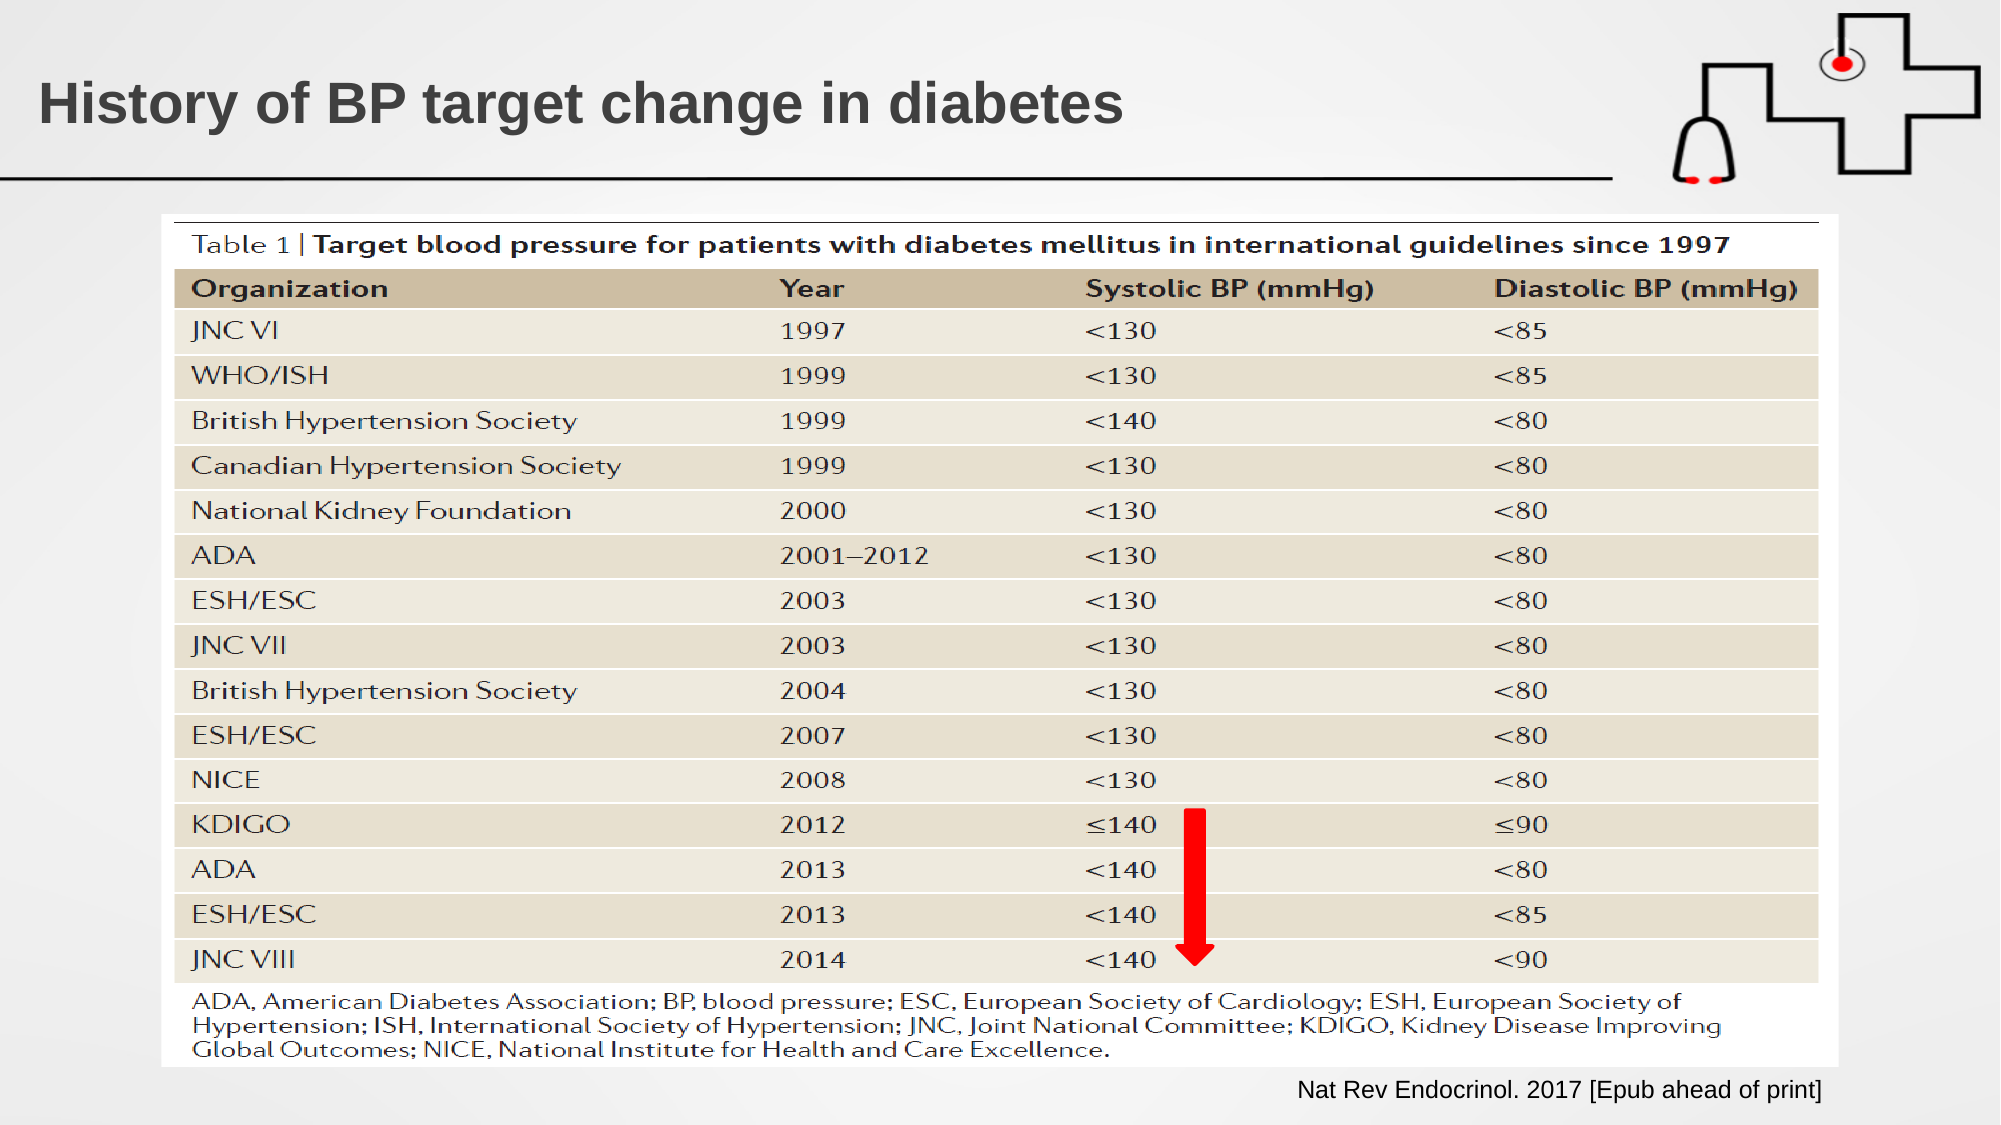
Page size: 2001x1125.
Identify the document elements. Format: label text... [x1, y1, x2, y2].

text_box Nat Rev Endocrinol. 2017 [Epub ahead of print] [1282, 1073, 1839, 1112]
picture [0, 0, 2001, 1125]
title History of BP target change in diabetes [0, 2, 2000, 179]
